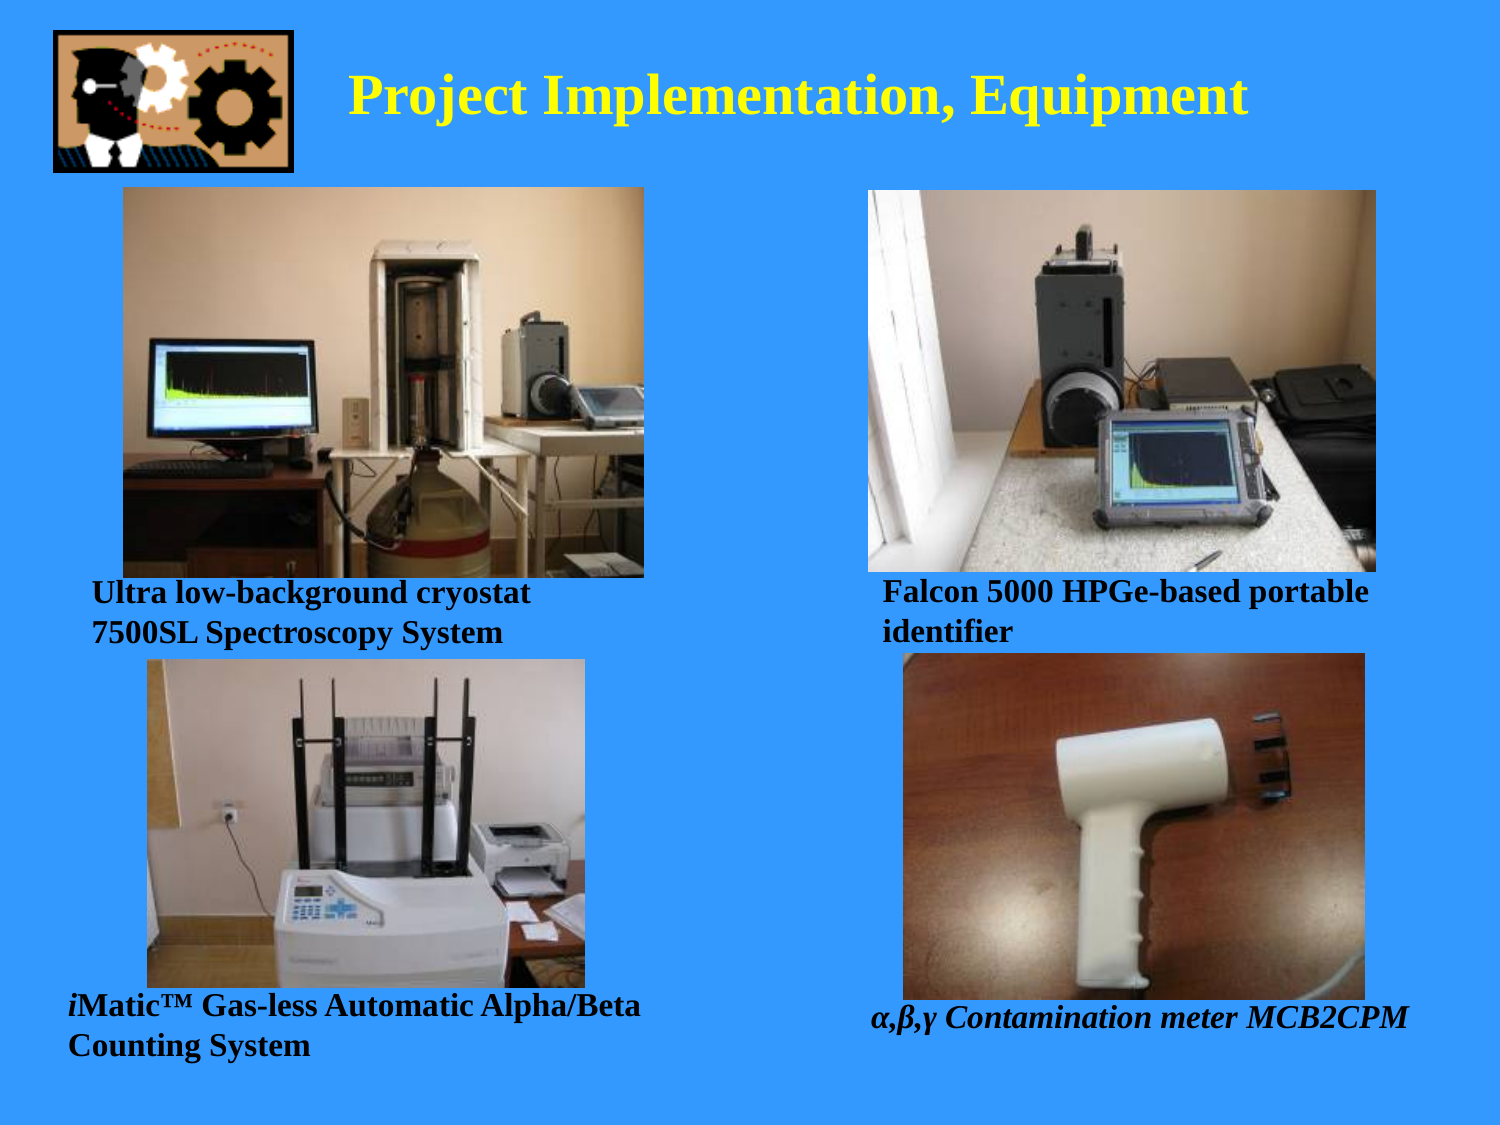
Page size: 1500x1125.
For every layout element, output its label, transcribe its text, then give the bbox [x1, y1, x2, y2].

text_box α,β,γ Contamination meter MCB2CPM [856, 987, 1471, 1043]
text_box Falcon 5000 HPGe-based portable identifier [867, 561, 1424, 657]
text_box iMatic™ Gas-less Automatic Alpha/Beta Counting System [53, 976, 691, 1071]
picture [903, 653, 1365, 1000]
picture [147, 659, 585, 988]
picture [867, 190, 1377, 573]
picture [52, 30, 295, 174]
title Project Implementation, Equipment [298, 45, 1425, 138]
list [123, 187, 644, 578]
text_box Ultra low-background cryostat 7500SL Spectroscopy System [76, 562, 632, 657]
